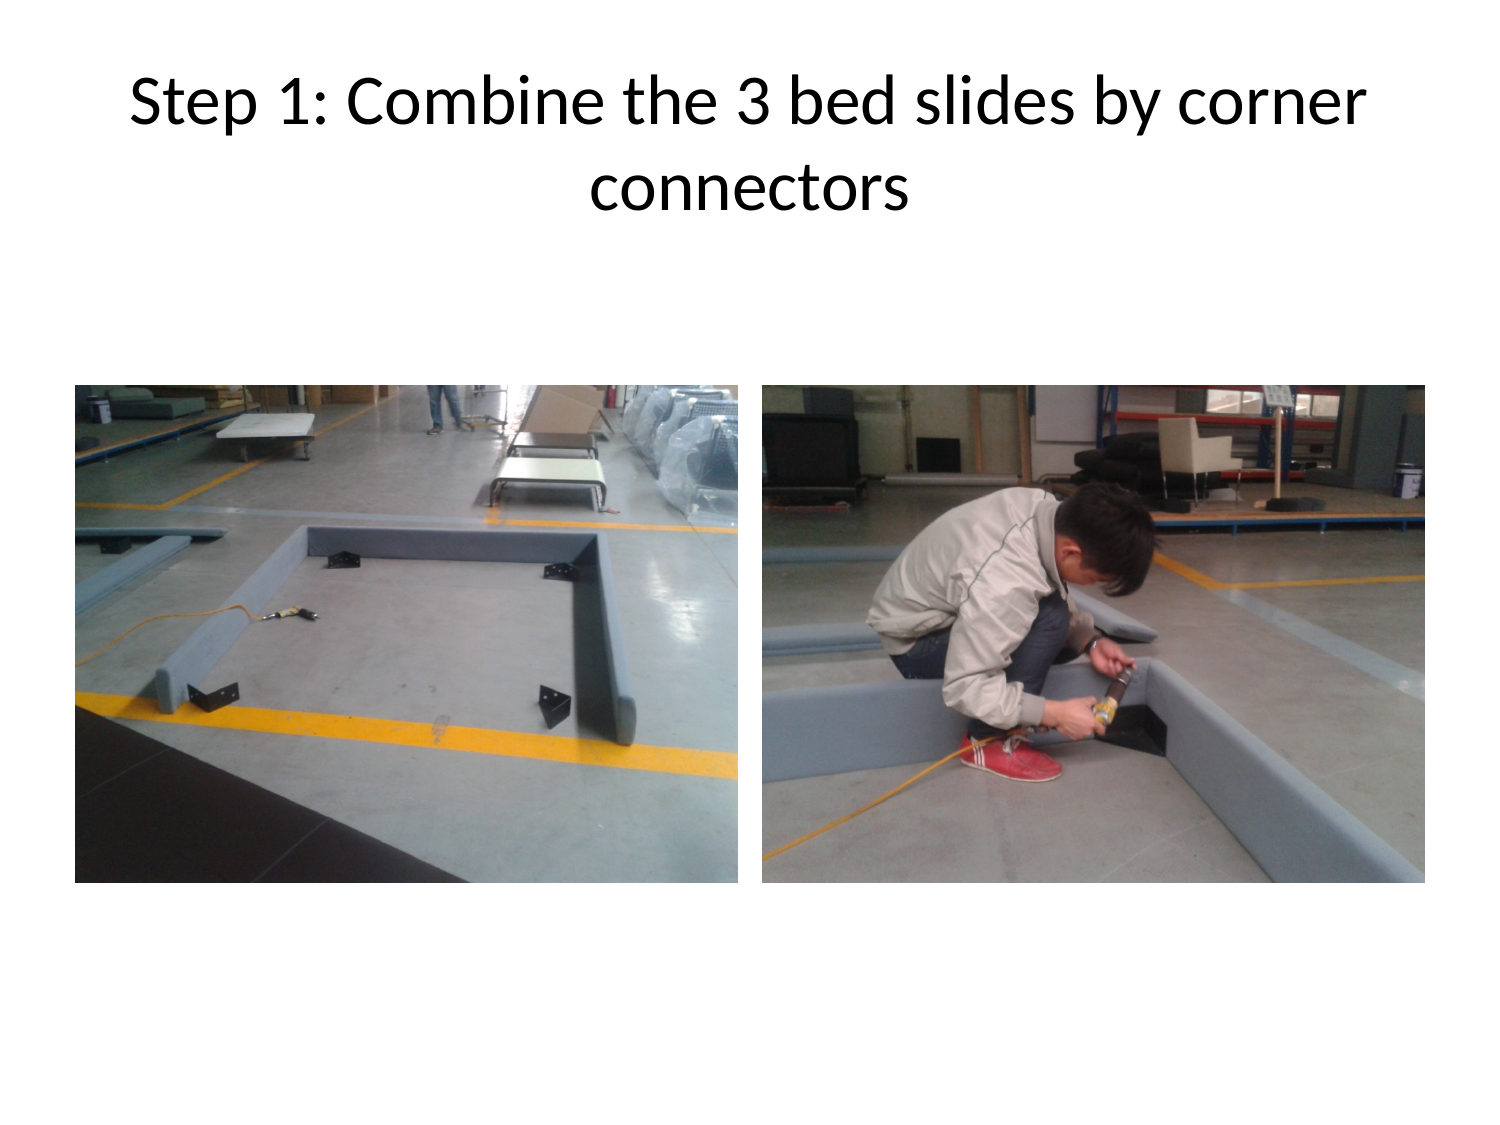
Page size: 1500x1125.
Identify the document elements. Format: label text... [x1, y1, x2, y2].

title Step 1: Combine the 3 bed slides by corner connectors [75, 45, 1425, 233]
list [74, 384, 738, 883]
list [762, 384, 1426, 883]
